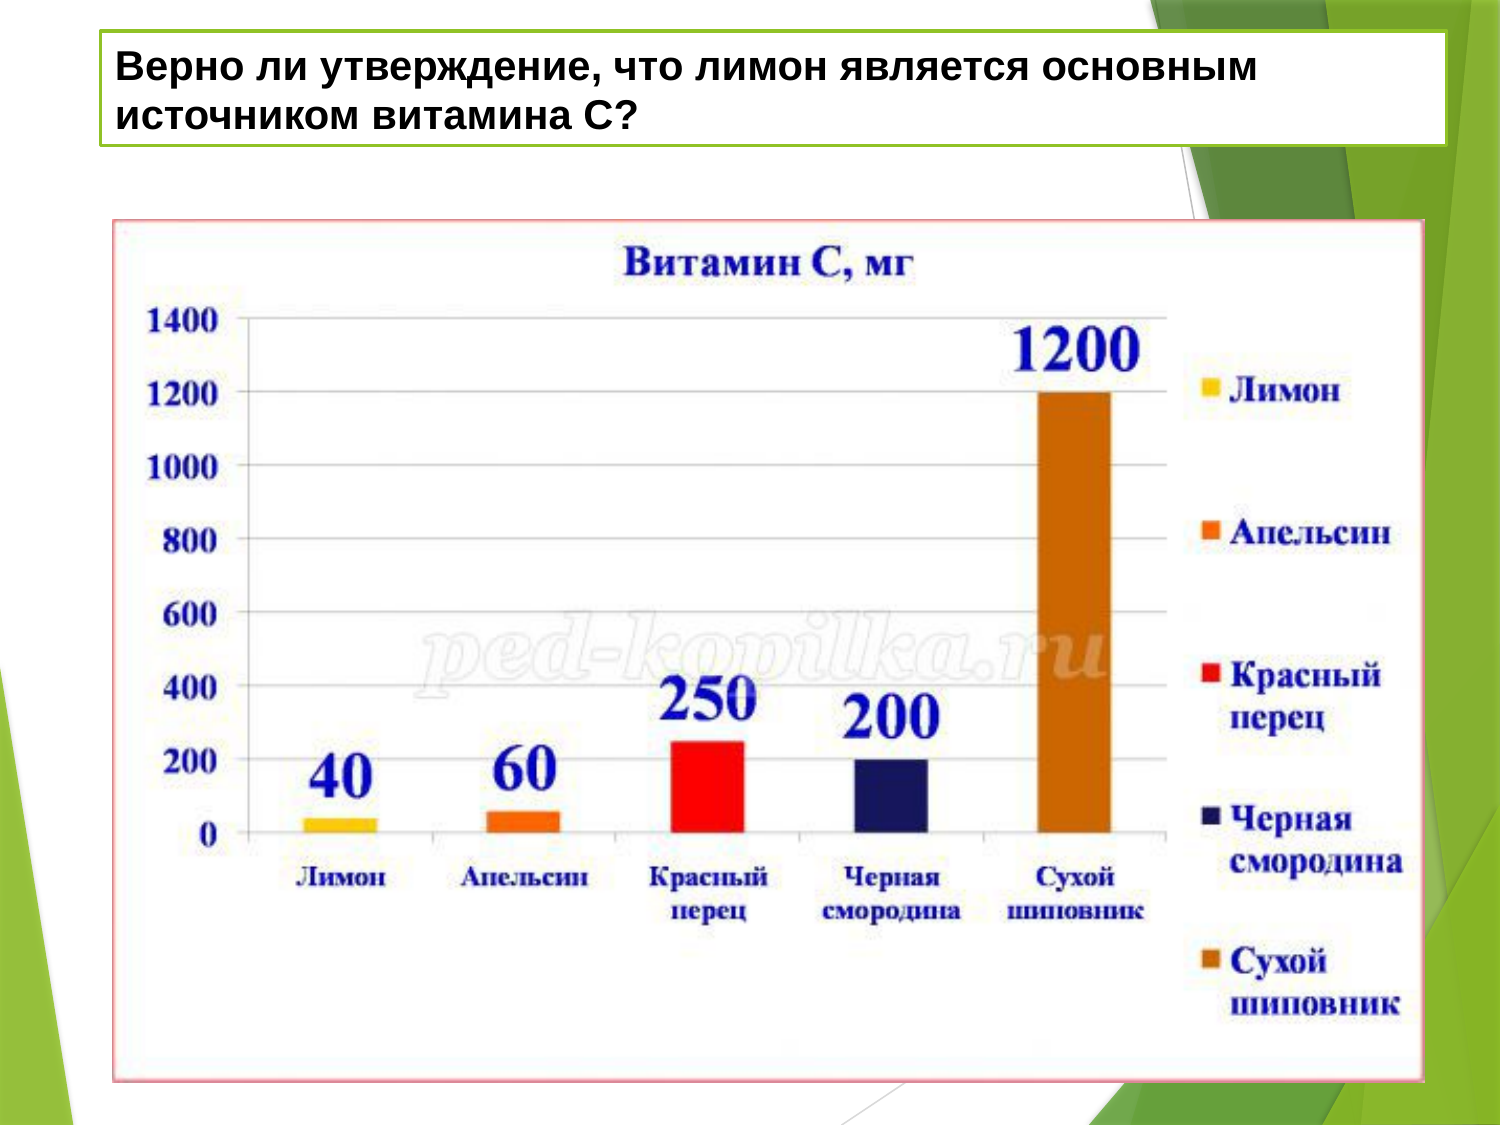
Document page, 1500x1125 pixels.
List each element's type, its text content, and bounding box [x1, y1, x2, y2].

text_box Верно ли утверждение, что лимон является основным источником витамина С? [99, 29, 1448, 147]
picture [111, 219, 1426, 1083]
